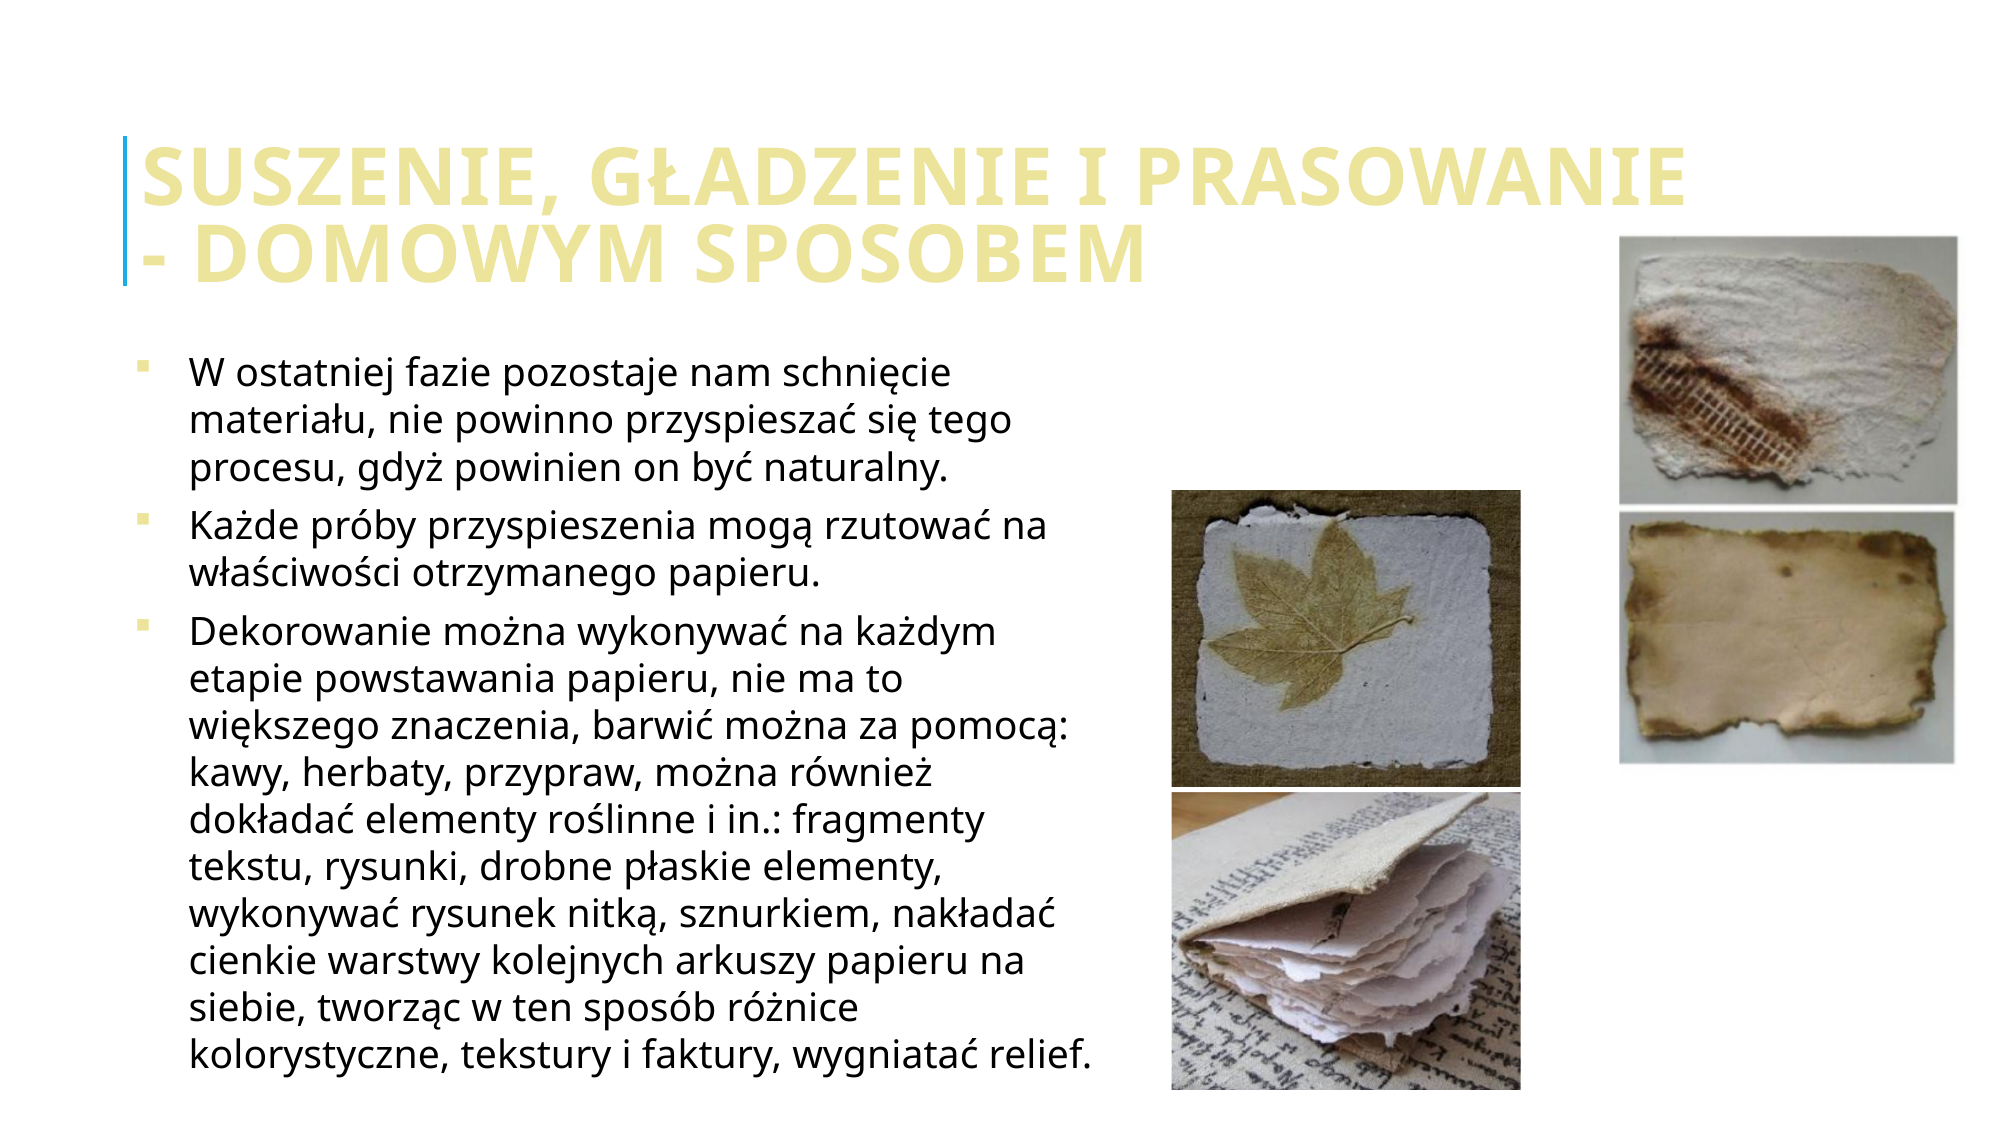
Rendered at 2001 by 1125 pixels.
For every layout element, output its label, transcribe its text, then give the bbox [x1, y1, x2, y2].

list W ostatniej fazie pozostaje nam schnięcie materiału, nie powinno przyspieszać się tego procesu, gdyż powinien on być naturalny. Każde próby przyspieszenia mogą rzutować na właściwości otrzymanego papieru. Dekorowanie można wykonywać na każdym etapie powstawania papieru, nie ma to większego znaczenia, barwić można za pomocą: kawy, herbaty, przypraw, można również dokładać elementy roślinne i in.: fragmenty tekstu, rysunki, drobne płaskie elementy, wykonywać rysunek nitką, sznurkiem, nakładać cienkie warstwy kolejnych arkuszy papieru na siebie, tworząc w ten sposób różnice kolorystyczne, tekstury i faktury, wygniatać relief. [126, 340, 1105, 1107]
picture [1171, 229, 2000, 1090]
title Suszenie, gładzenie i prasowanie - domowym sposobem [126, 97, 1722, 344]
